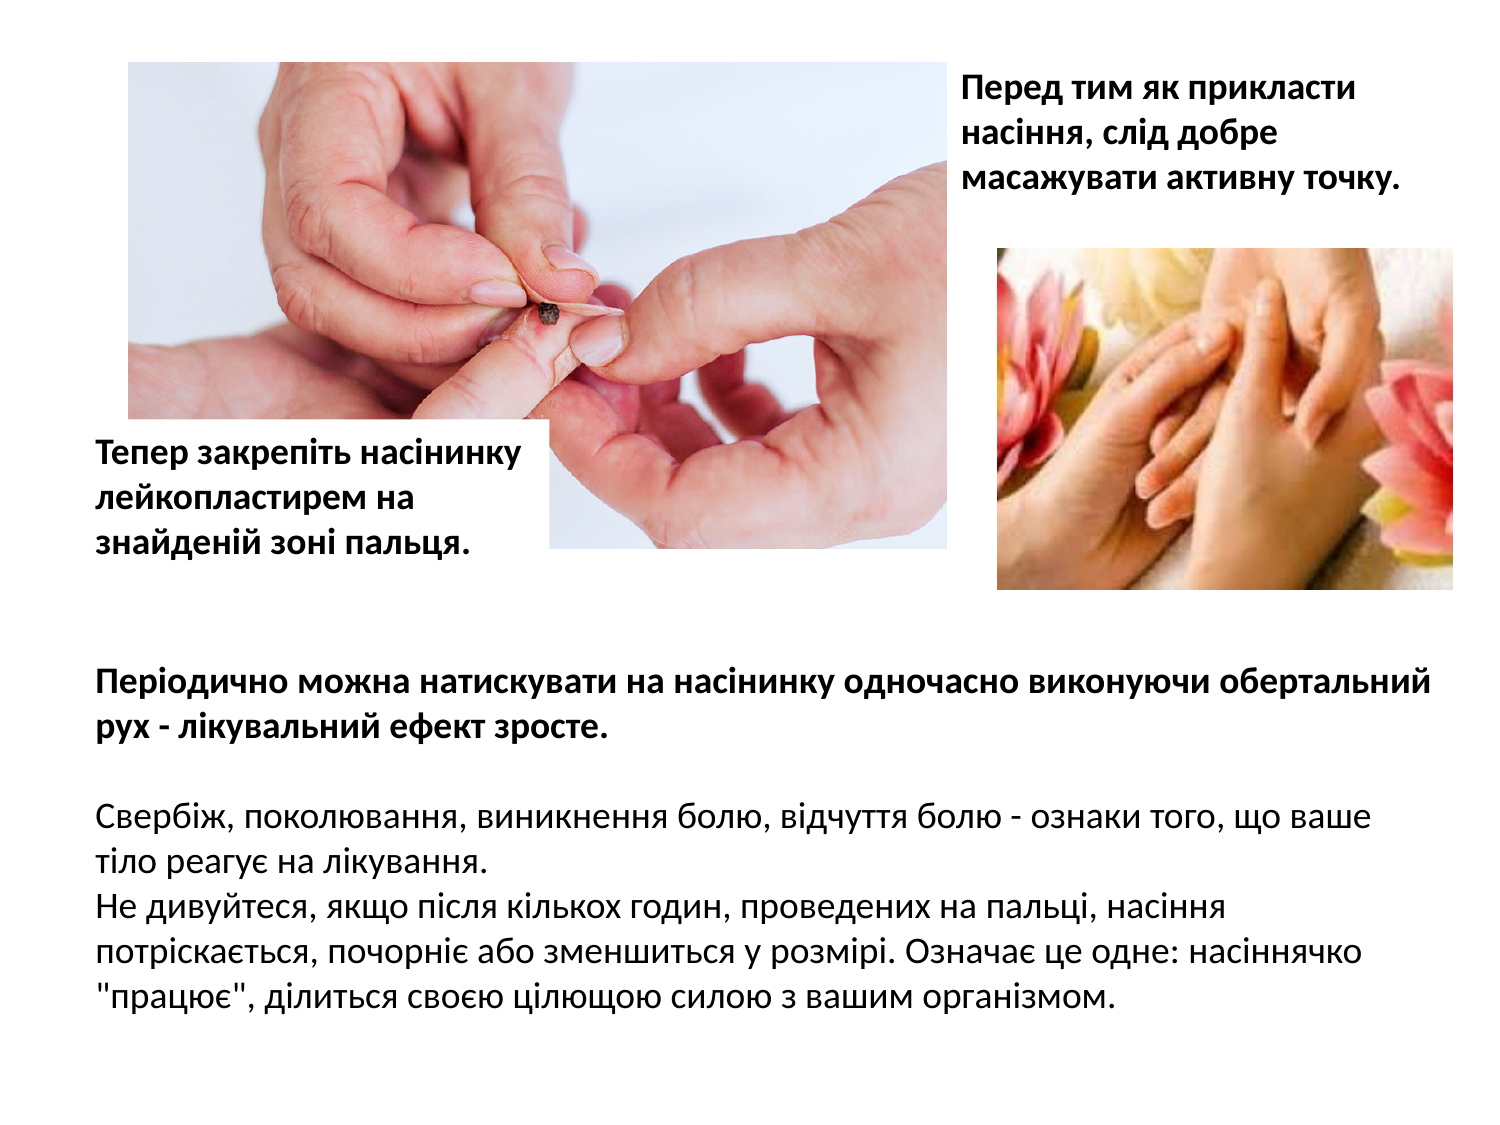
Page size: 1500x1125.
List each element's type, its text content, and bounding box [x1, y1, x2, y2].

text_box Тепер закрепіть насінинку лейкопластирем на знайденій зоні пальця. [80, 419, 550, 570]
picture [128, 62, 947, 549]
picture [996, 248, 1453, 591]
text_box Періодично можна натискувати на насінинку одночасно виконуючи обертальний рух - лікувальний ефект зросте. Свербіж, поколювання, виникнення болю, відчуття болю - ознаки того, що ваше тіло реагує на лікування. Не дивуйтеся, якщо після кількох годин, проведених на пальці, насіння потріскається, почорніє або зменшиться у розмірі. Означає це одне: насіннячко "працює", ділиться своєю цілющою силою з вашим організмом. [80, 648, 1457, 1024]
text_box Перед тим як прикласти насіння, слід добре масажувати активну точку. [946, 54, 1453, 205]
